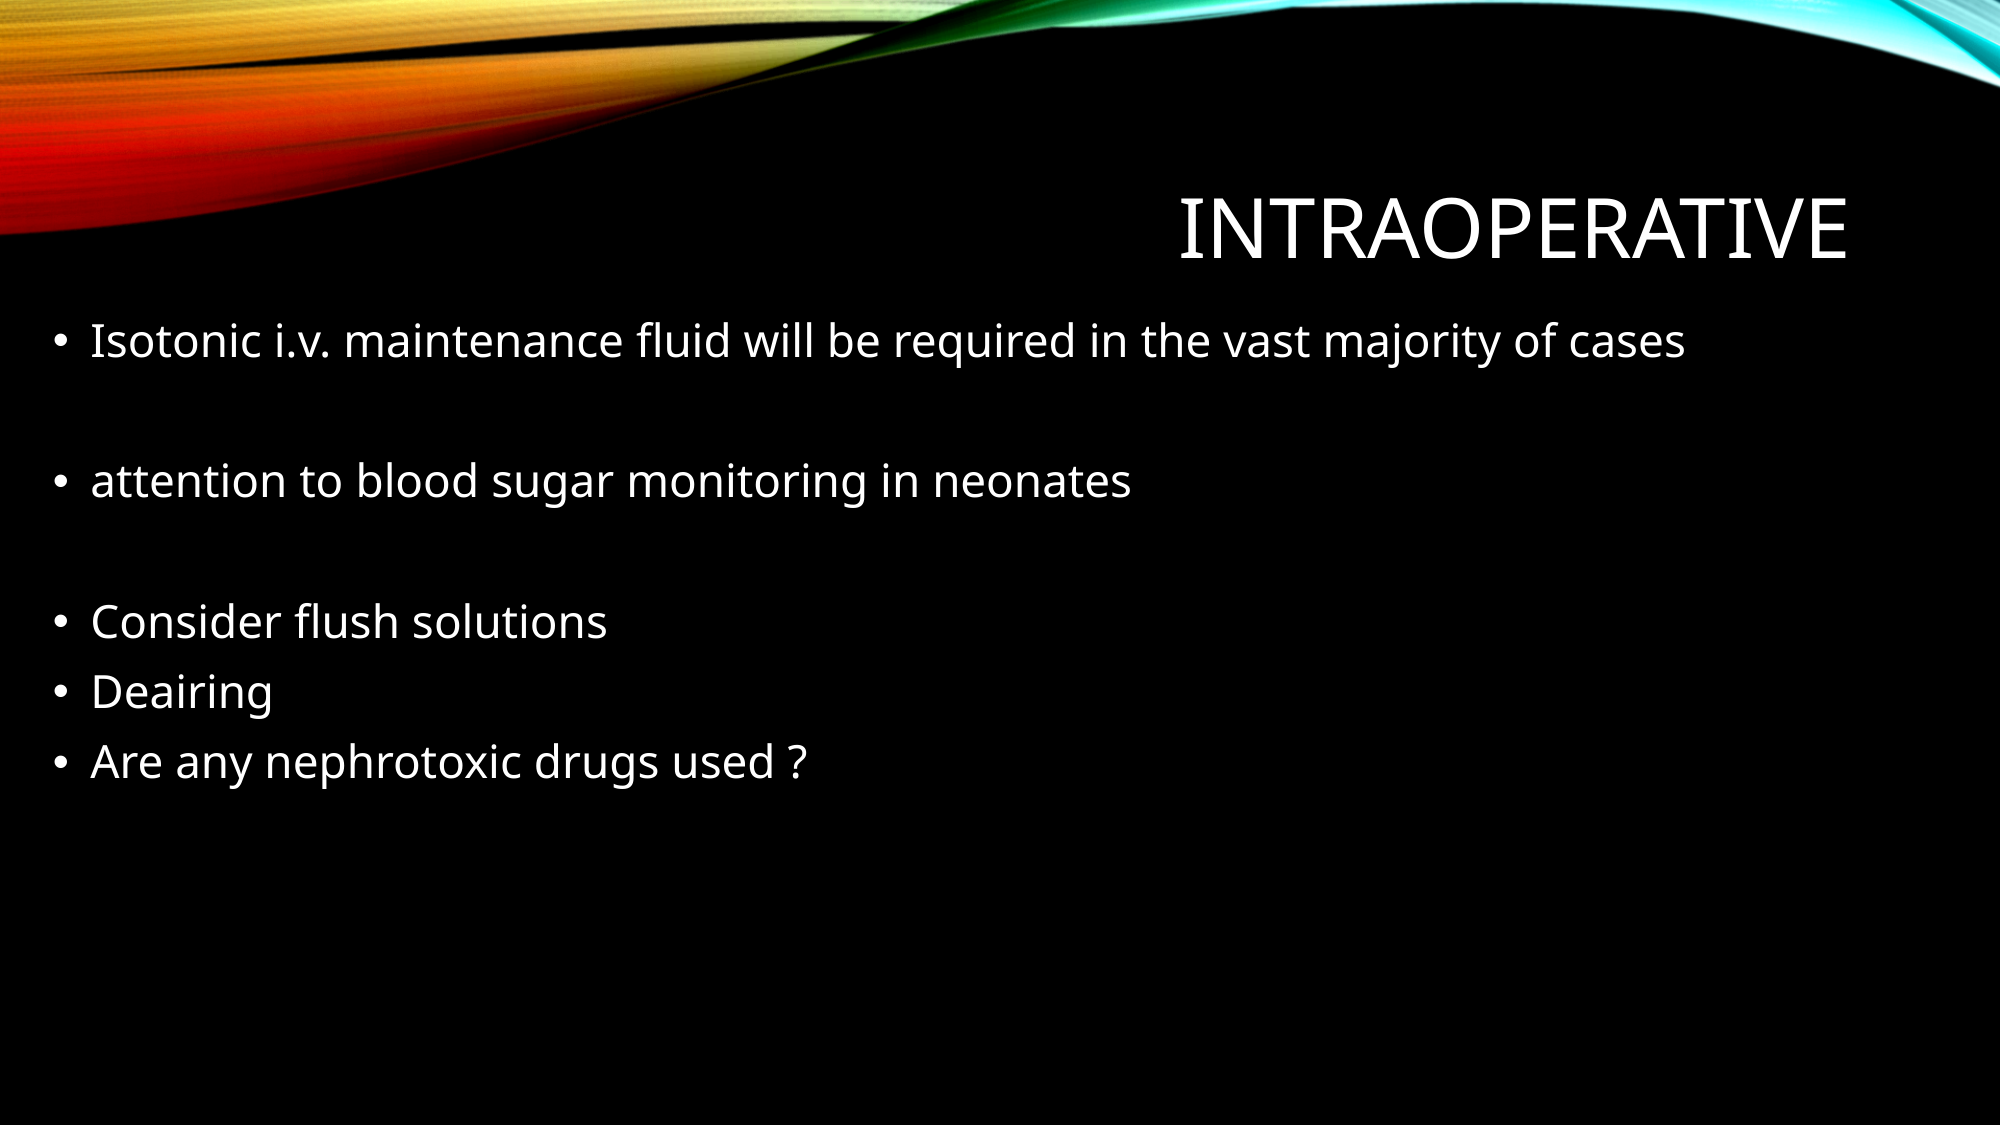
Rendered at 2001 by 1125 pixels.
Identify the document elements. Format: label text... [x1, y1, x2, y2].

list Isotonic i.v. maintenance fluid will be required in the vast majority of cases attention to blood sugar monitoring in neonates Consider flush solutions Deairing Are any nephrotoxic drugs used ? [37, 310, 1965, 1093]
picture [0, 0, 2000, 237]
title Intraoperative [474, 125, 1888, 310]
